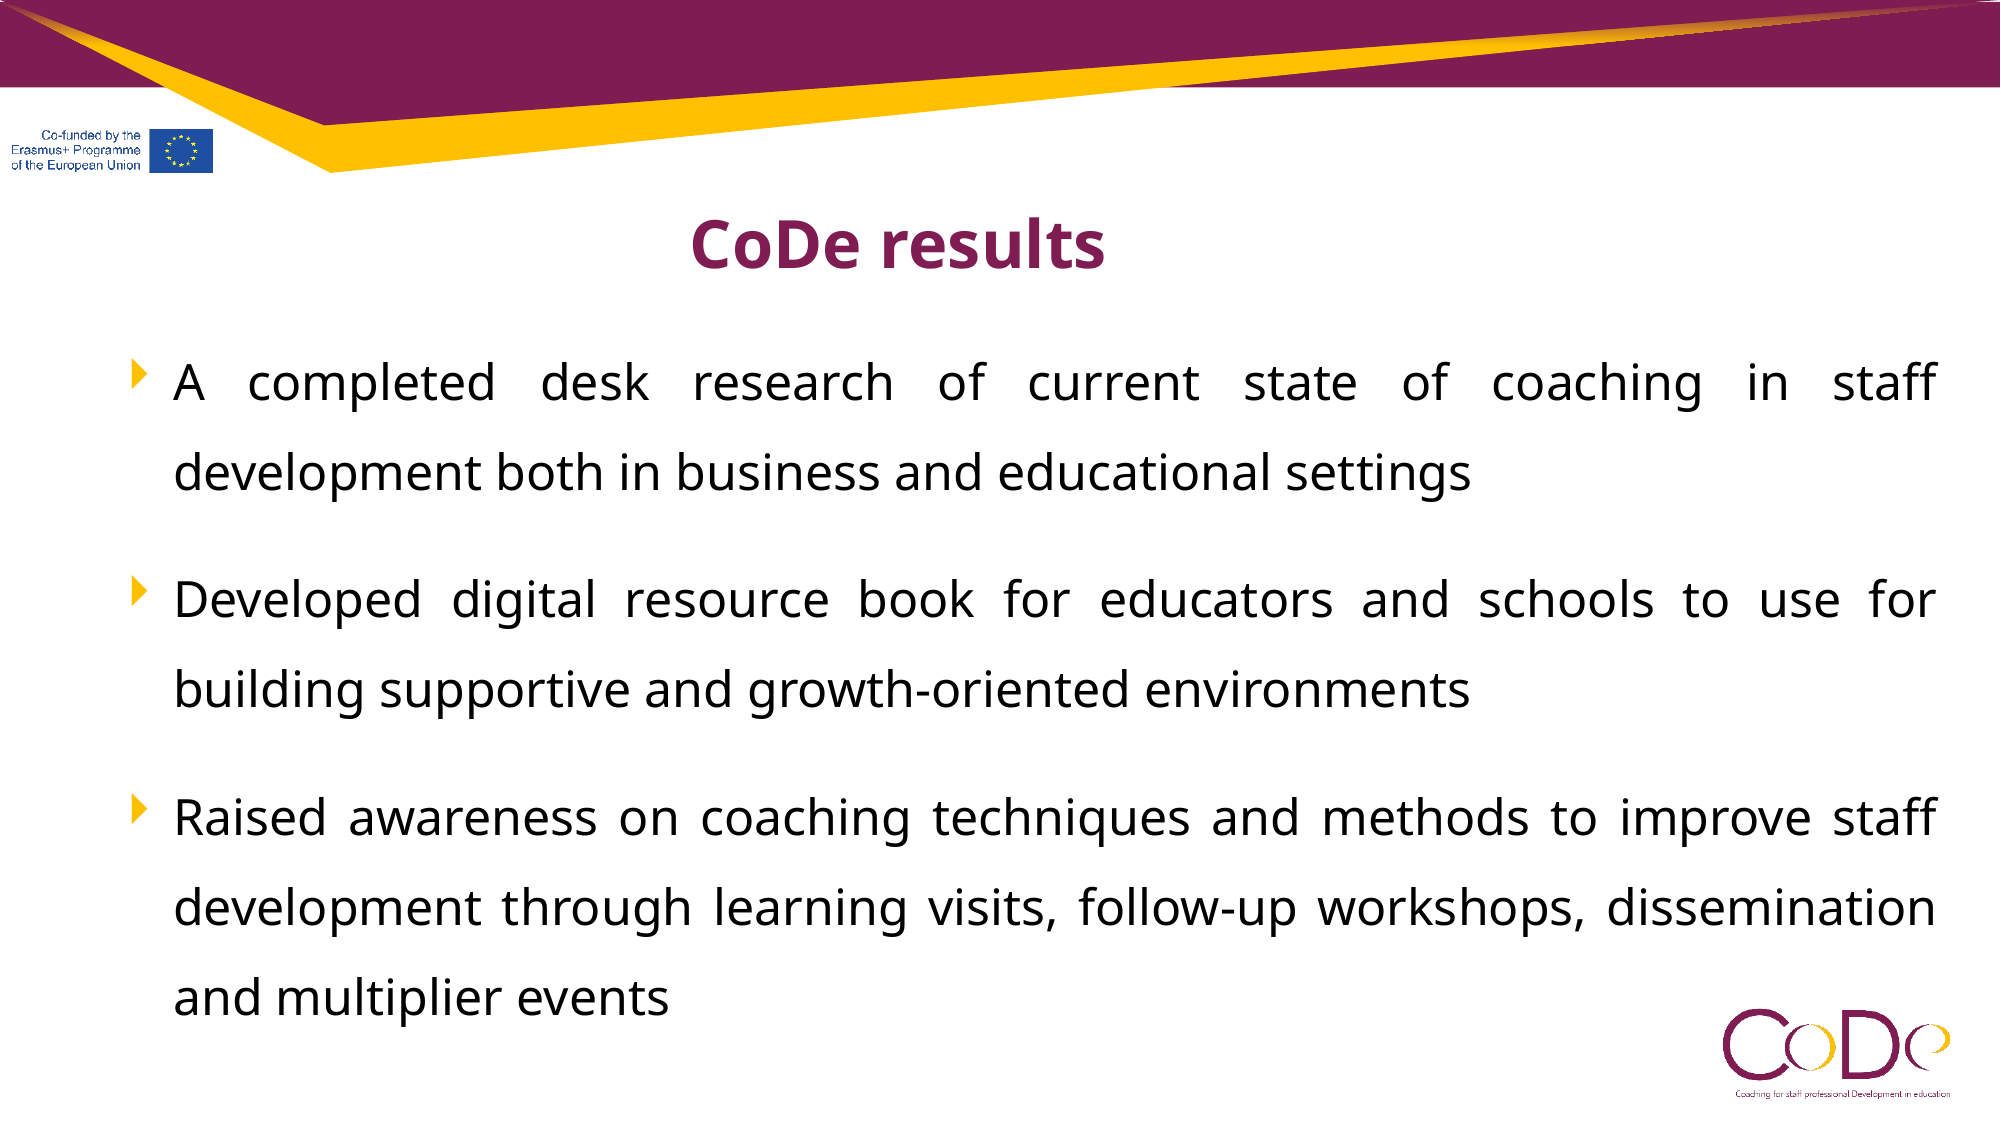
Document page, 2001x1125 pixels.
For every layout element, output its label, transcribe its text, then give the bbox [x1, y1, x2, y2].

text_box [0, 4, 162, 88]
picture [1720, 1005, 1954, 1100]
text_box [0, 2, 2000, 174]
text_box A completed desk research of current state of coaching in staff development both in business and educational settings Developed digital resource book for educators and schools to use for building supportive and growth-oriented environments Raised awareness on coaching techniques and methods to improve staff development through learning visits, follow-up workshops, dissemination and multiplier events [102, 312, 1954, 1125]
picture [6, 128, 213, 175]
text_box CoDe results [257, 194, 1123, 290]
text_box [0, 0, 2000, 127]
text_box [1178, 3, 2000, 88]
